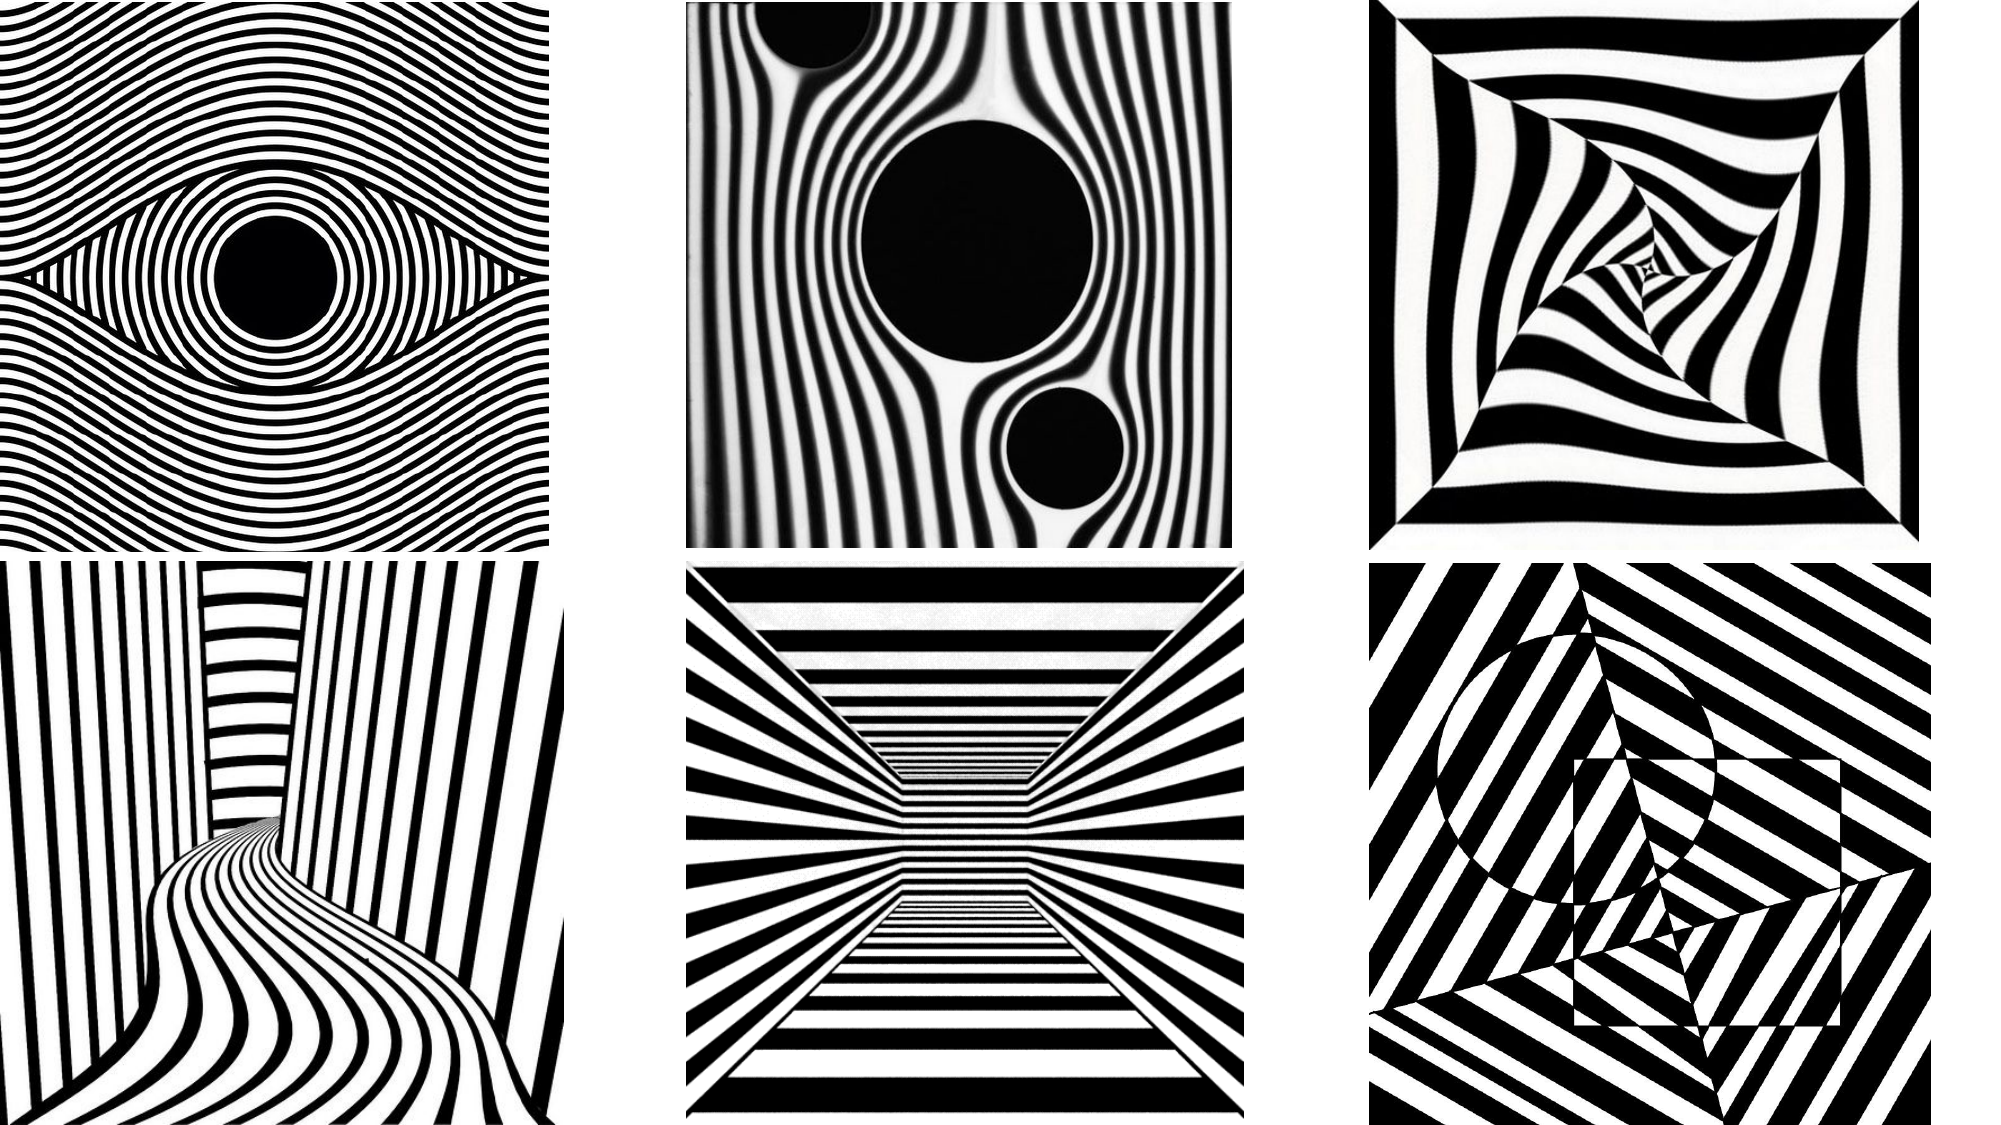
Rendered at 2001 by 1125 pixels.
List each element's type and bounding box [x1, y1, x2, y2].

picture [686, 561, 1244, 1120]
picture [1369, 563, 1931, 1125]
picture [0, 2, 549, 552]
picture [1369, 0, 1919, 550]
picture [686, 2, 1232, 548]
picture [0, 561, 564, 1125]
